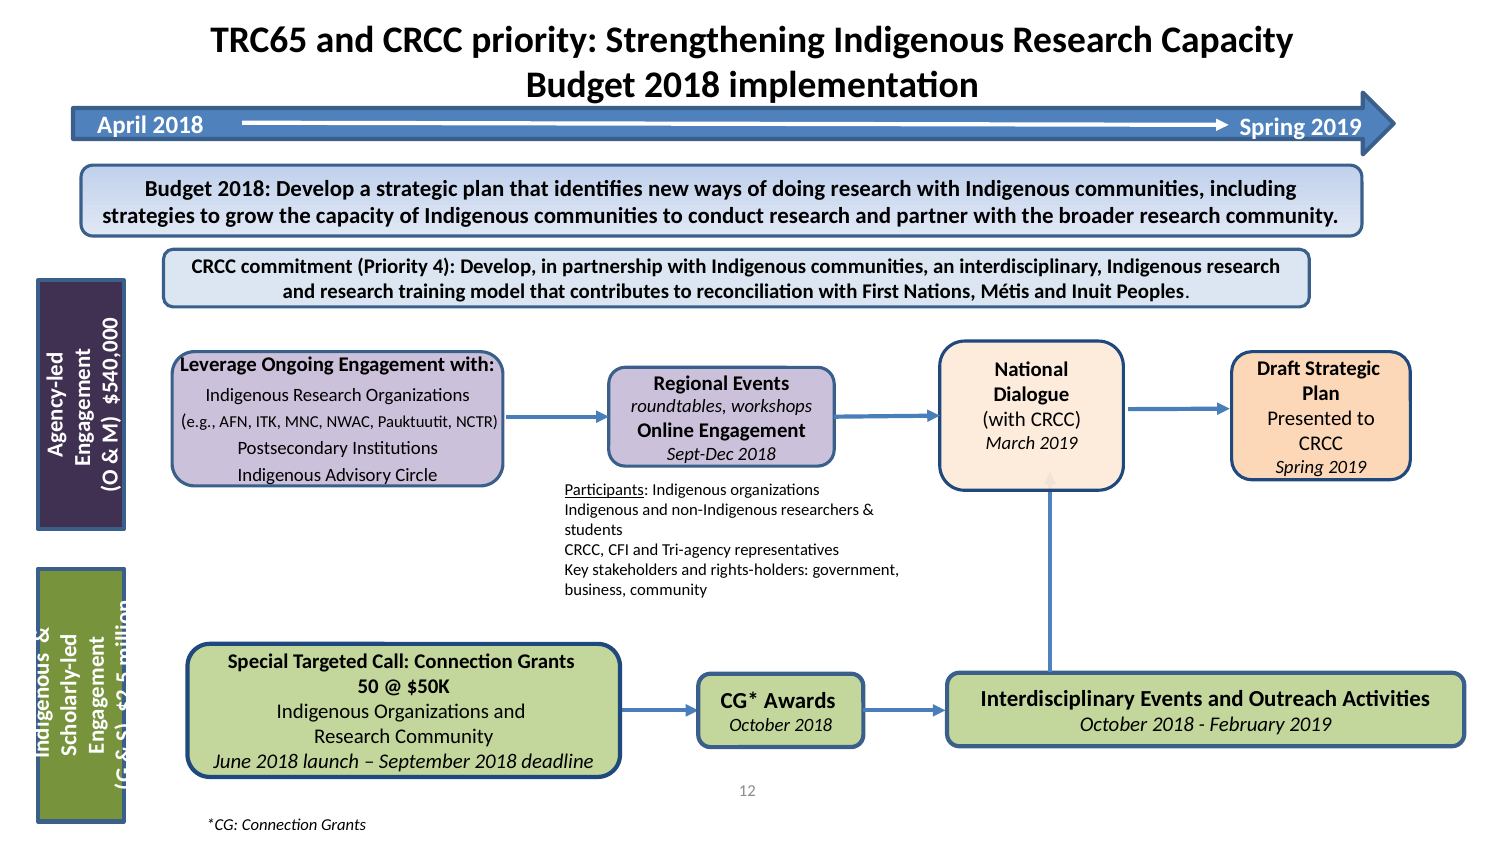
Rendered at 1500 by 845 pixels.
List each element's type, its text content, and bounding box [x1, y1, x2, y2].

text_box Special Targeted Call: Connection Grants 50 @ $50K Indigenous Organizations and Research Community June 2018 launch – September 2018 deadline [185, 641, 623, 780]
text_box [262, 133, 1224, 142]
text_box *CG: Connection Grants [191, 806, 382, 842]
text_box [171, 339, 1411, 492]
text_box [1360, 148, 1373, 157]
text_box Budget 2018: Develop a strategic plan that identifies new ways of doing research with Indigenous communities, including strategies to grow the capacity of Indigenous communities to conduct research and partner with the broader research community. [78, 163, 1365, 239]
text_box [241, 122, 1229, 126]
text_box Spring 2019 [1224, 103, 1419, 148]
text_box April 2018 [82, 101, 262, 146]
text_box [70, 105, 82, 142]
slide_number 12 [707, 771, 788, 808]
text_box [37, 280, 125, 822]
text_box [1360, 90, 1377, 103]
text_box Participants: Indigenous organizations Indigenous and non-Indigenous researchers & students CRCC, CFI and Tri-agency representatives Key stakeholders and rights-holders: government, business, community [549, 500, 942, 607]
text_box TRC65 and CRCC priority: Strengthening Indigenous Research Capacity Budget 2018 implementation [147, 7, 1358, 105]
text_box CRCC commitment (Priority 4): Develop, in partnership with Indigenous communities, an interdisciplinary, Indigenous research and research training model that contributes to reconciliation with First Nations, Métis and Inuit Peoples. [161, 247, 1312, 310]
text_box [262, 105, 1224, 121]
text_box CG* Awards October 2018 [696, 671, 866, 750]
text_box Interdisciplinary Events and Outreach Activities October 2018 - February 2019 [944, 670, 1467, 749]
